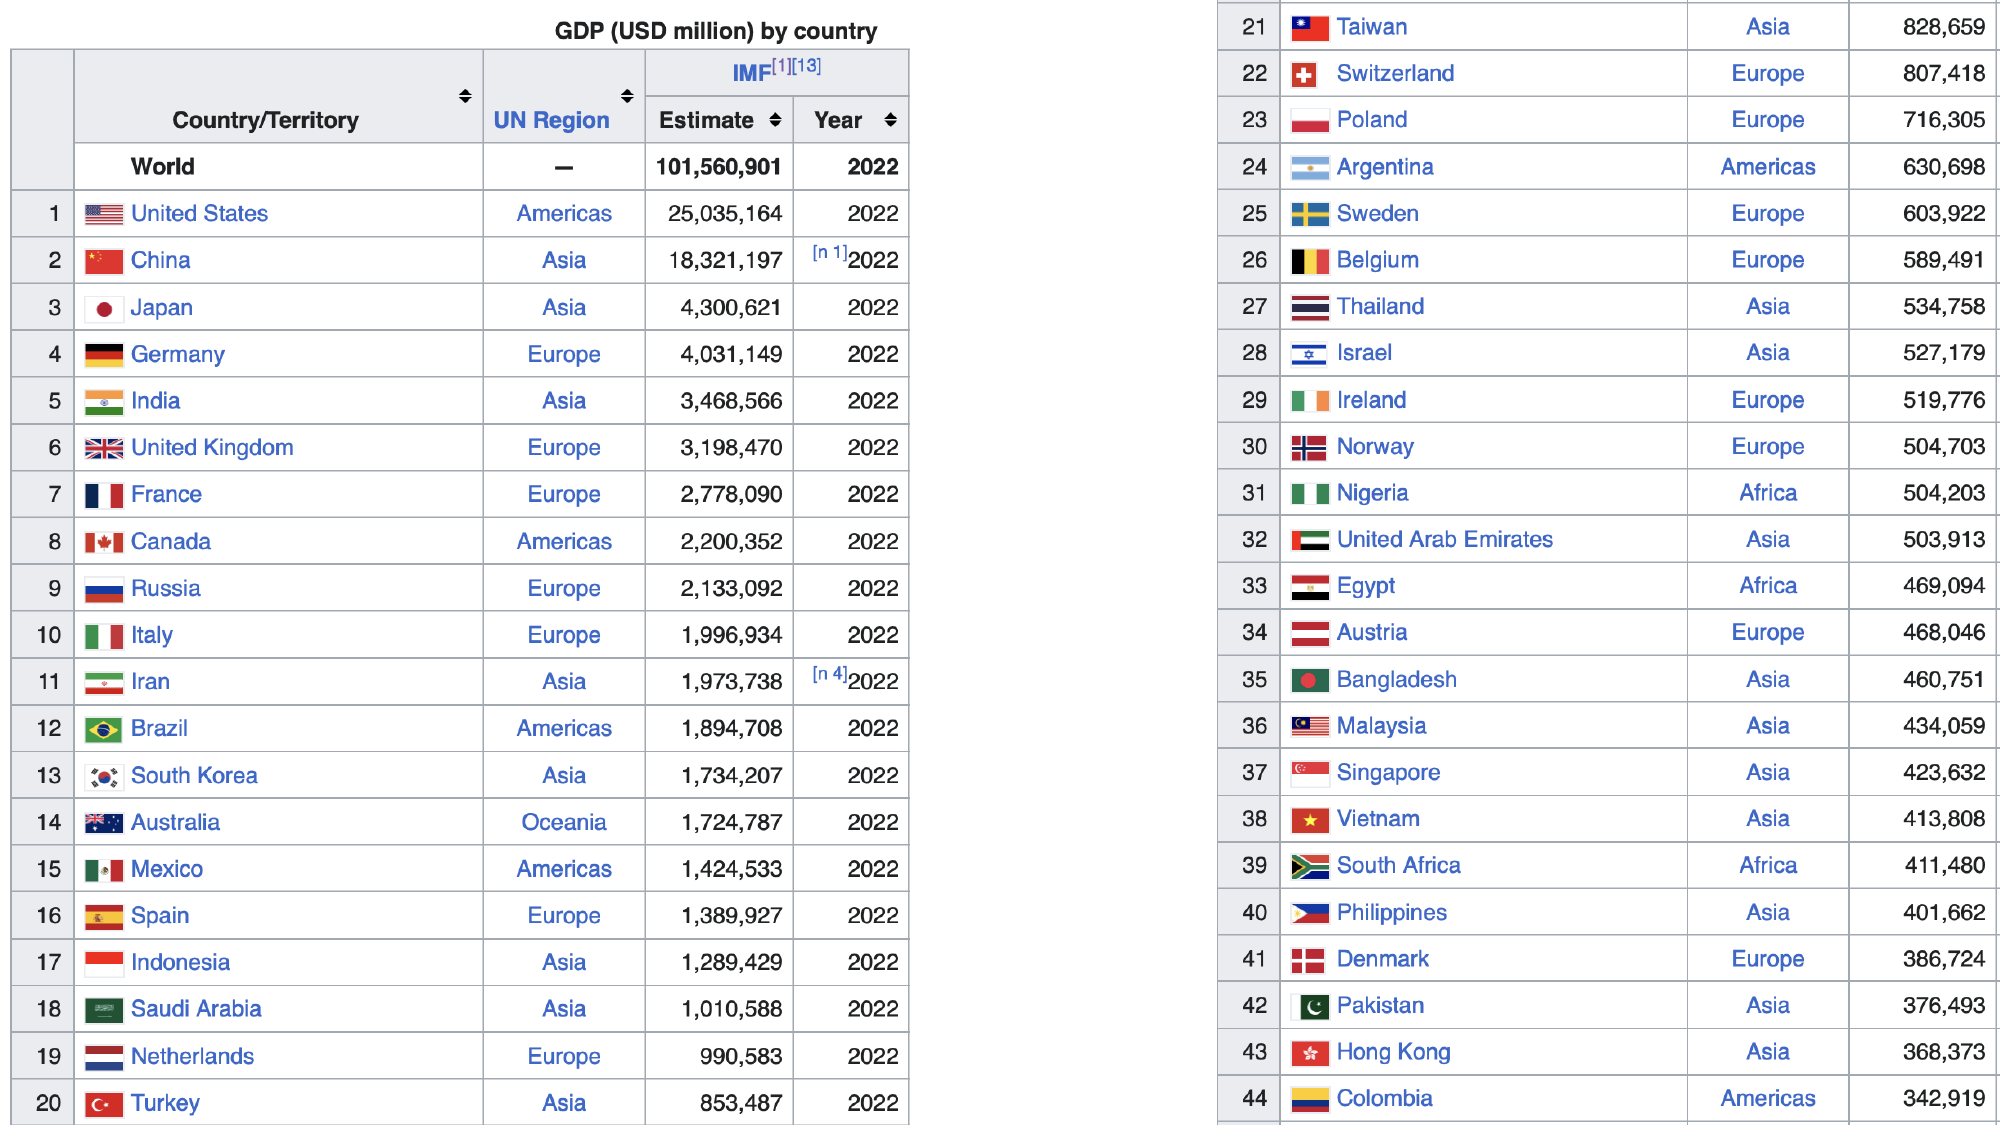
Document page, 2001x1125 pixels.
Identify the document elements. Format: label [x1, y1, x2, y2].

picture [1213, 0, 2000, 1125]
picture [0, 0, 910, 1125]
